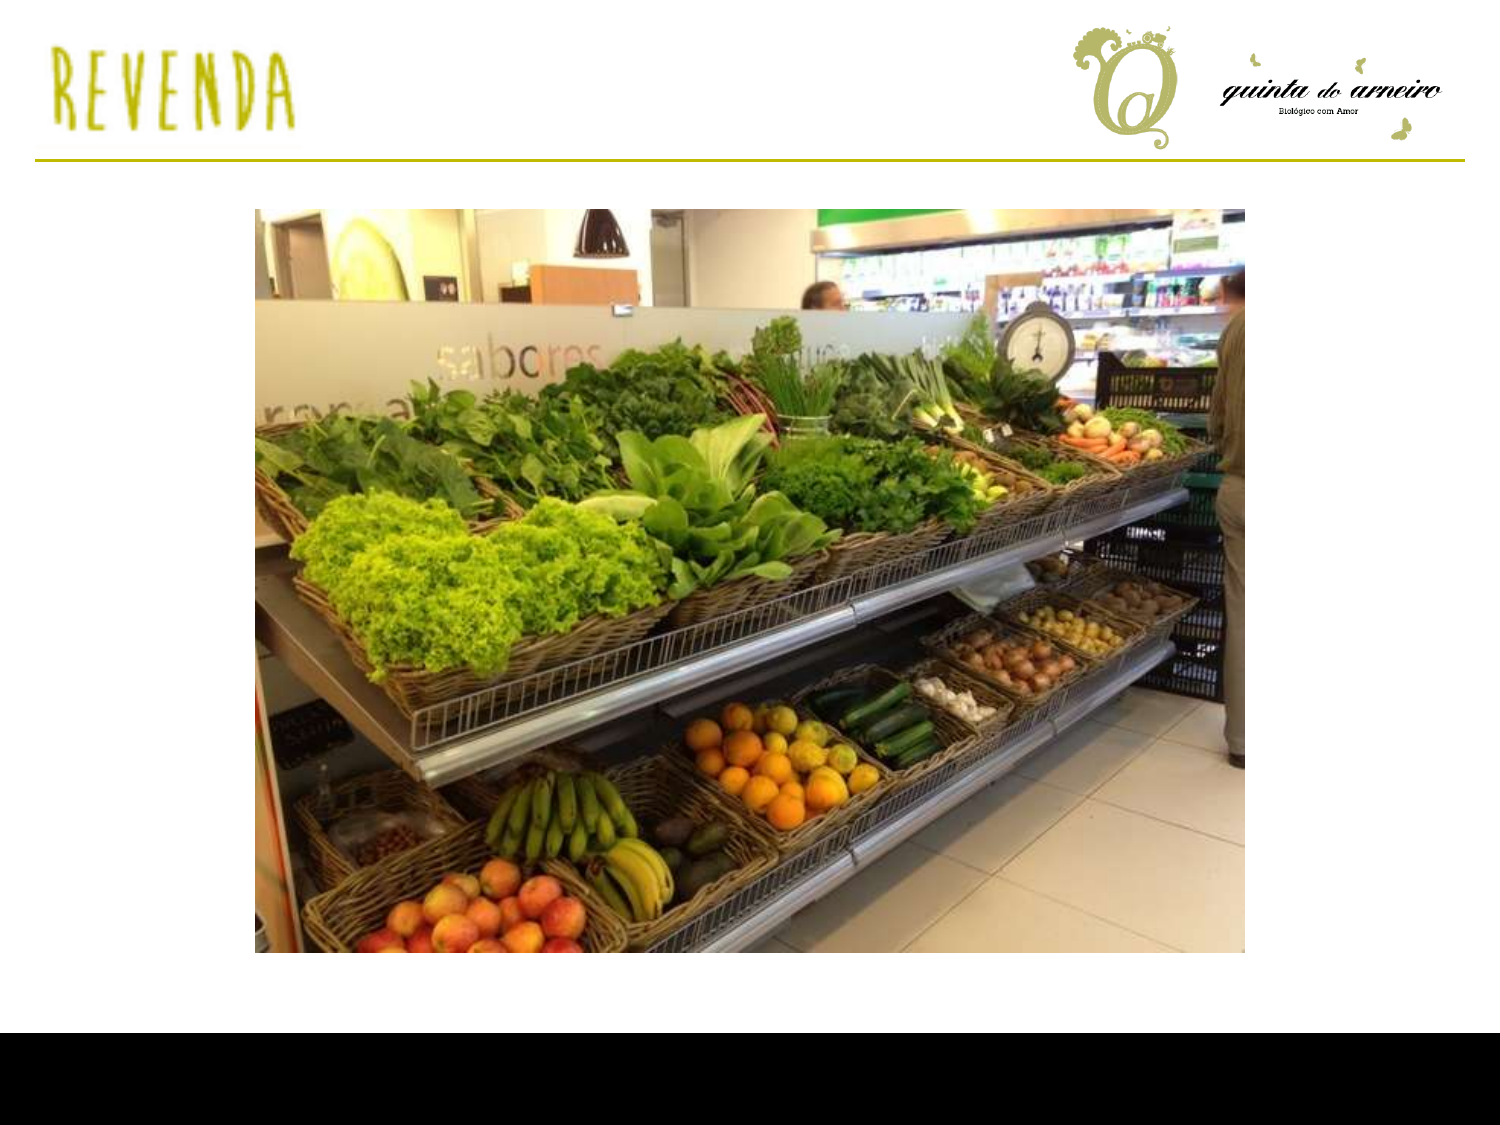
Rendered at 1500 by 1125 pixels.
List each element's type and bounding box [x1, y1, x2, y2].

list [254, 209, 1246, 953]
text_box [0, 1033, 1500, 1125]
picture [1068, 18, 1449, 153]
picture [29, 42, 302, 150]
